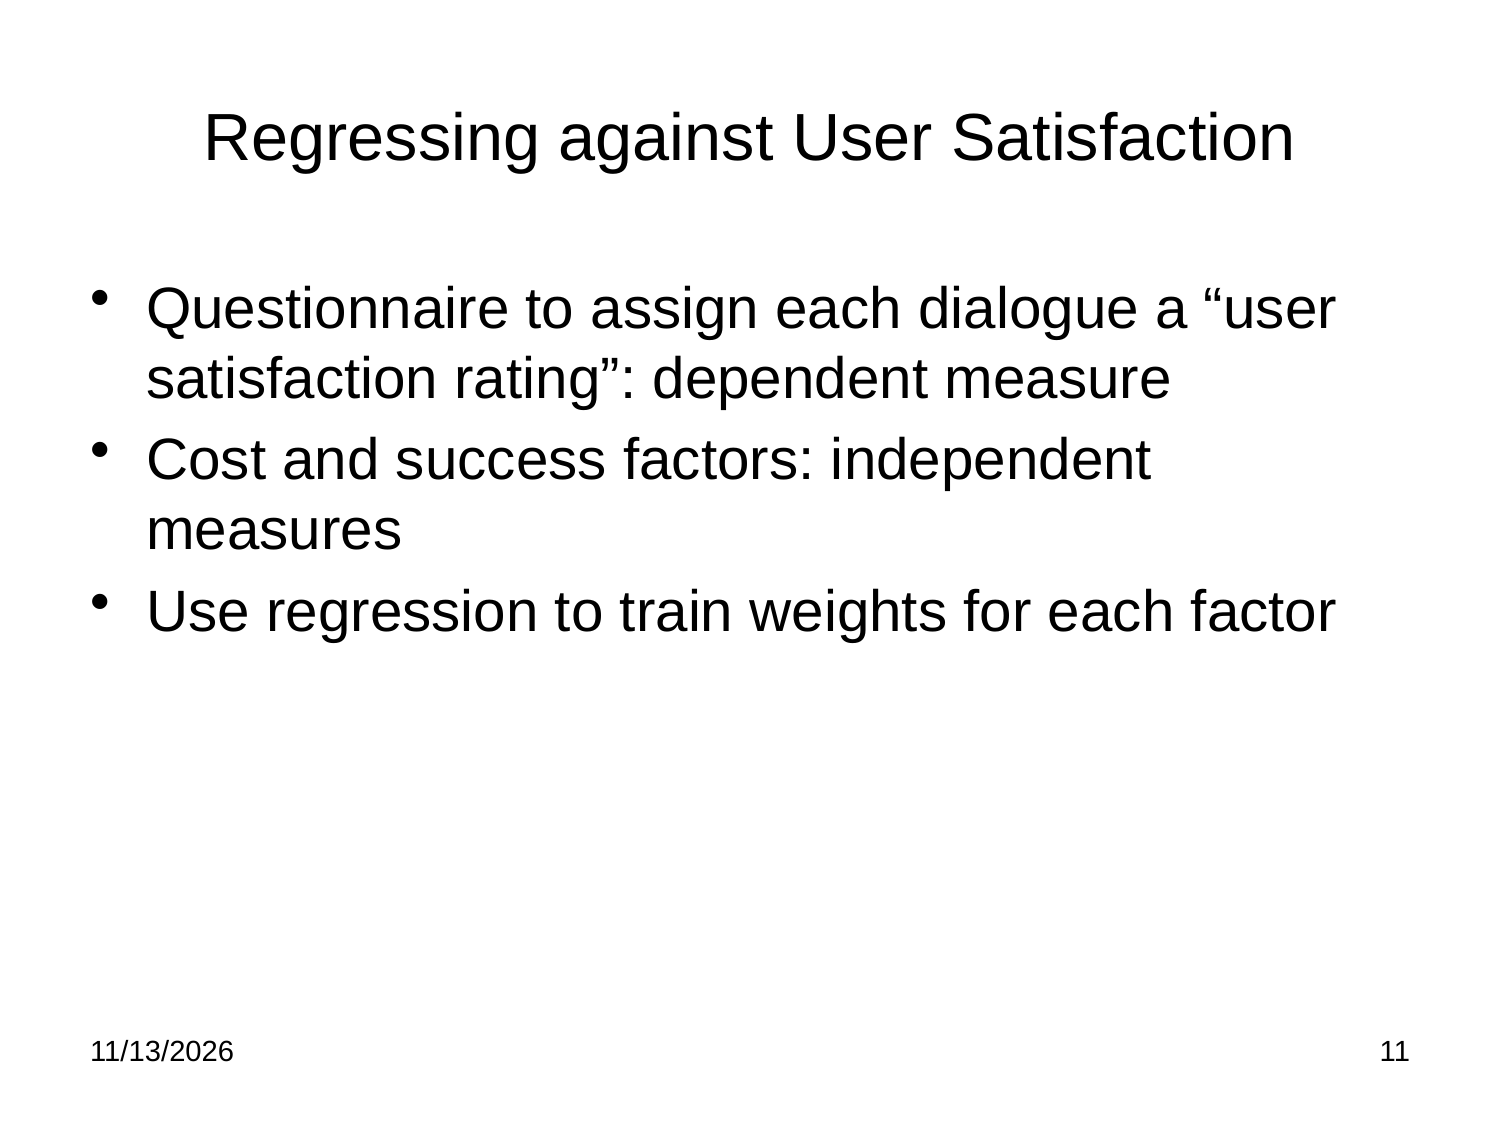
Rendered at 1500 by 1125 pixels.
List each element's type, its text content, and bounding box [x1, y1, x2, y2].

slide_number 11 [1074, 1024, 1426, 1103]
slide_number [74, 1024, 426, 1103]
title Regressing against User Satisfaction [74, 44, 1426, 233]
list Questionnaire to assign each dialogue a “user satisfaction rating”: dependent measure Cost and success factors: independent measures Use regression to train weights for each factor [74, 262, 1426, 1006]
